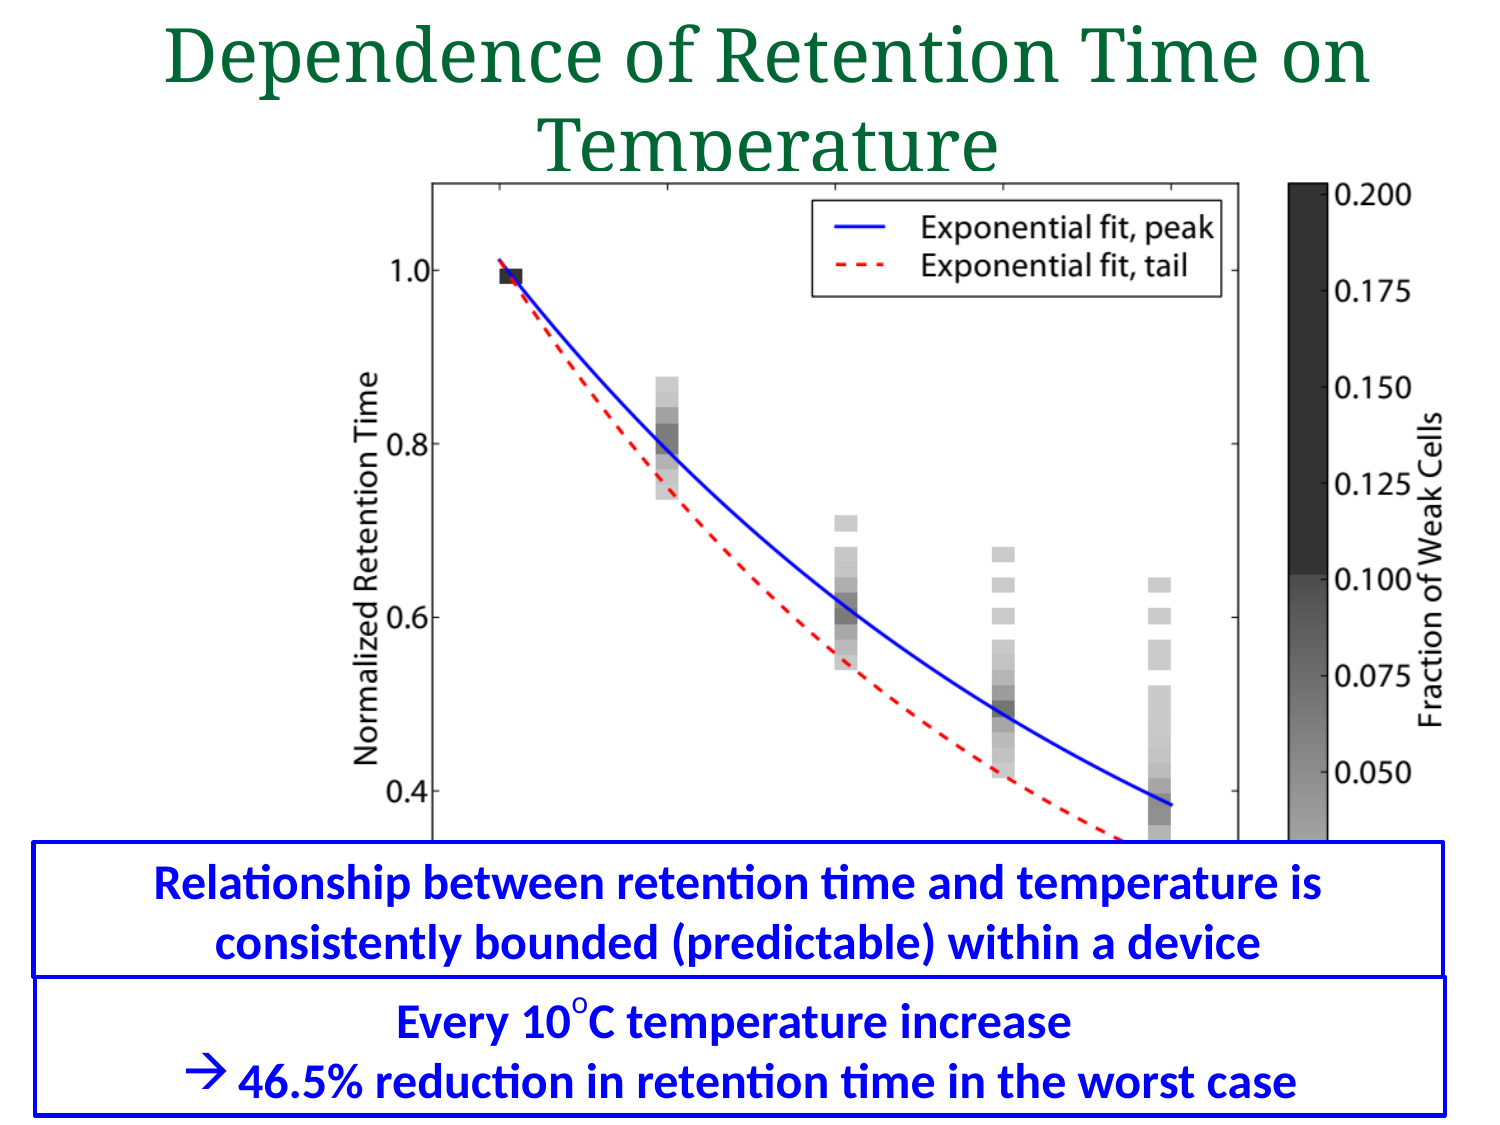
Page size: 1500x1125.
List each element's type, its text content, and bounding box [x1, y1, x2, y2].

picture [341, 171, 1452, 1042]
text_box Every 10oC temperature increase 46.5% reduction in retention time in the worst case [34, 976, 1445, 1116]
text_box Relationship between retention time and temperature is consistently bounded (predictable) within a device [33, 842, 336, 977]
title Dependence of Retention Time on Temperature [37, 24, 1500, 170]
